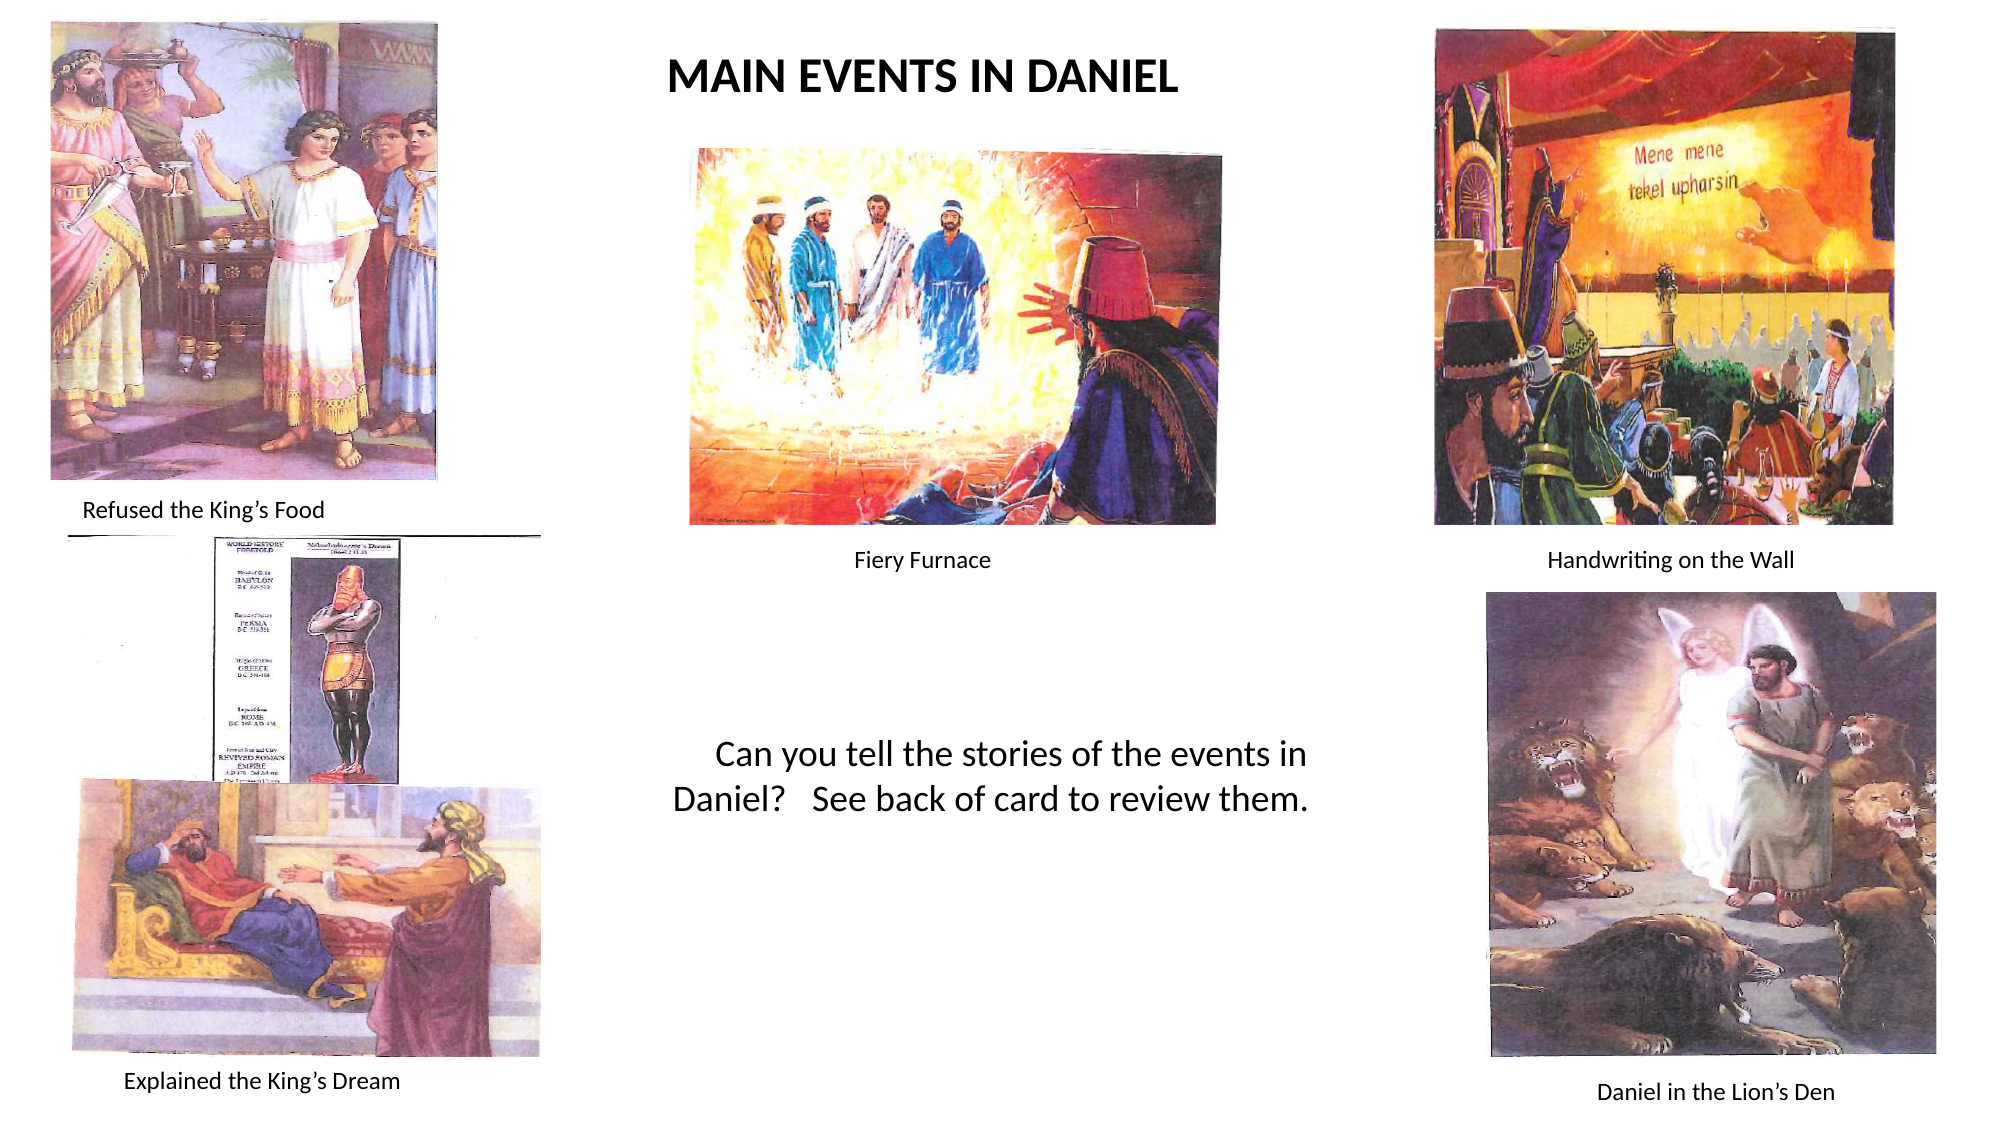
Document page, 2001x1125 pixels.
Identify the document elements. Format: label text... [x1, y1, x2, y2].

text_box Can you tell the stories of the events in Daniel? See back of card to review them. [658, 721, 1394, 827]
text_box Daniel in the Lion’s Den [1582, 1068, 1948, 1114]
picture [1415, 44, 1914, 507]
text_box Refused the King’s Food [67, 486, 421, 532]
text_box Explained the King’s Dream [108, 1057, 500, 1102]
text_box Handwriting on the Wall [1532, 535, 1937, 581]
picture [50, 19, 438, 483]
picture [1486, 592, 1937, 1057]
picture [67, 535, 541, 1057]
text_box MAIN EVENTS IN DANIEL [485, 35, 1361, 110]
picture [767, 69, 1144, 603]
